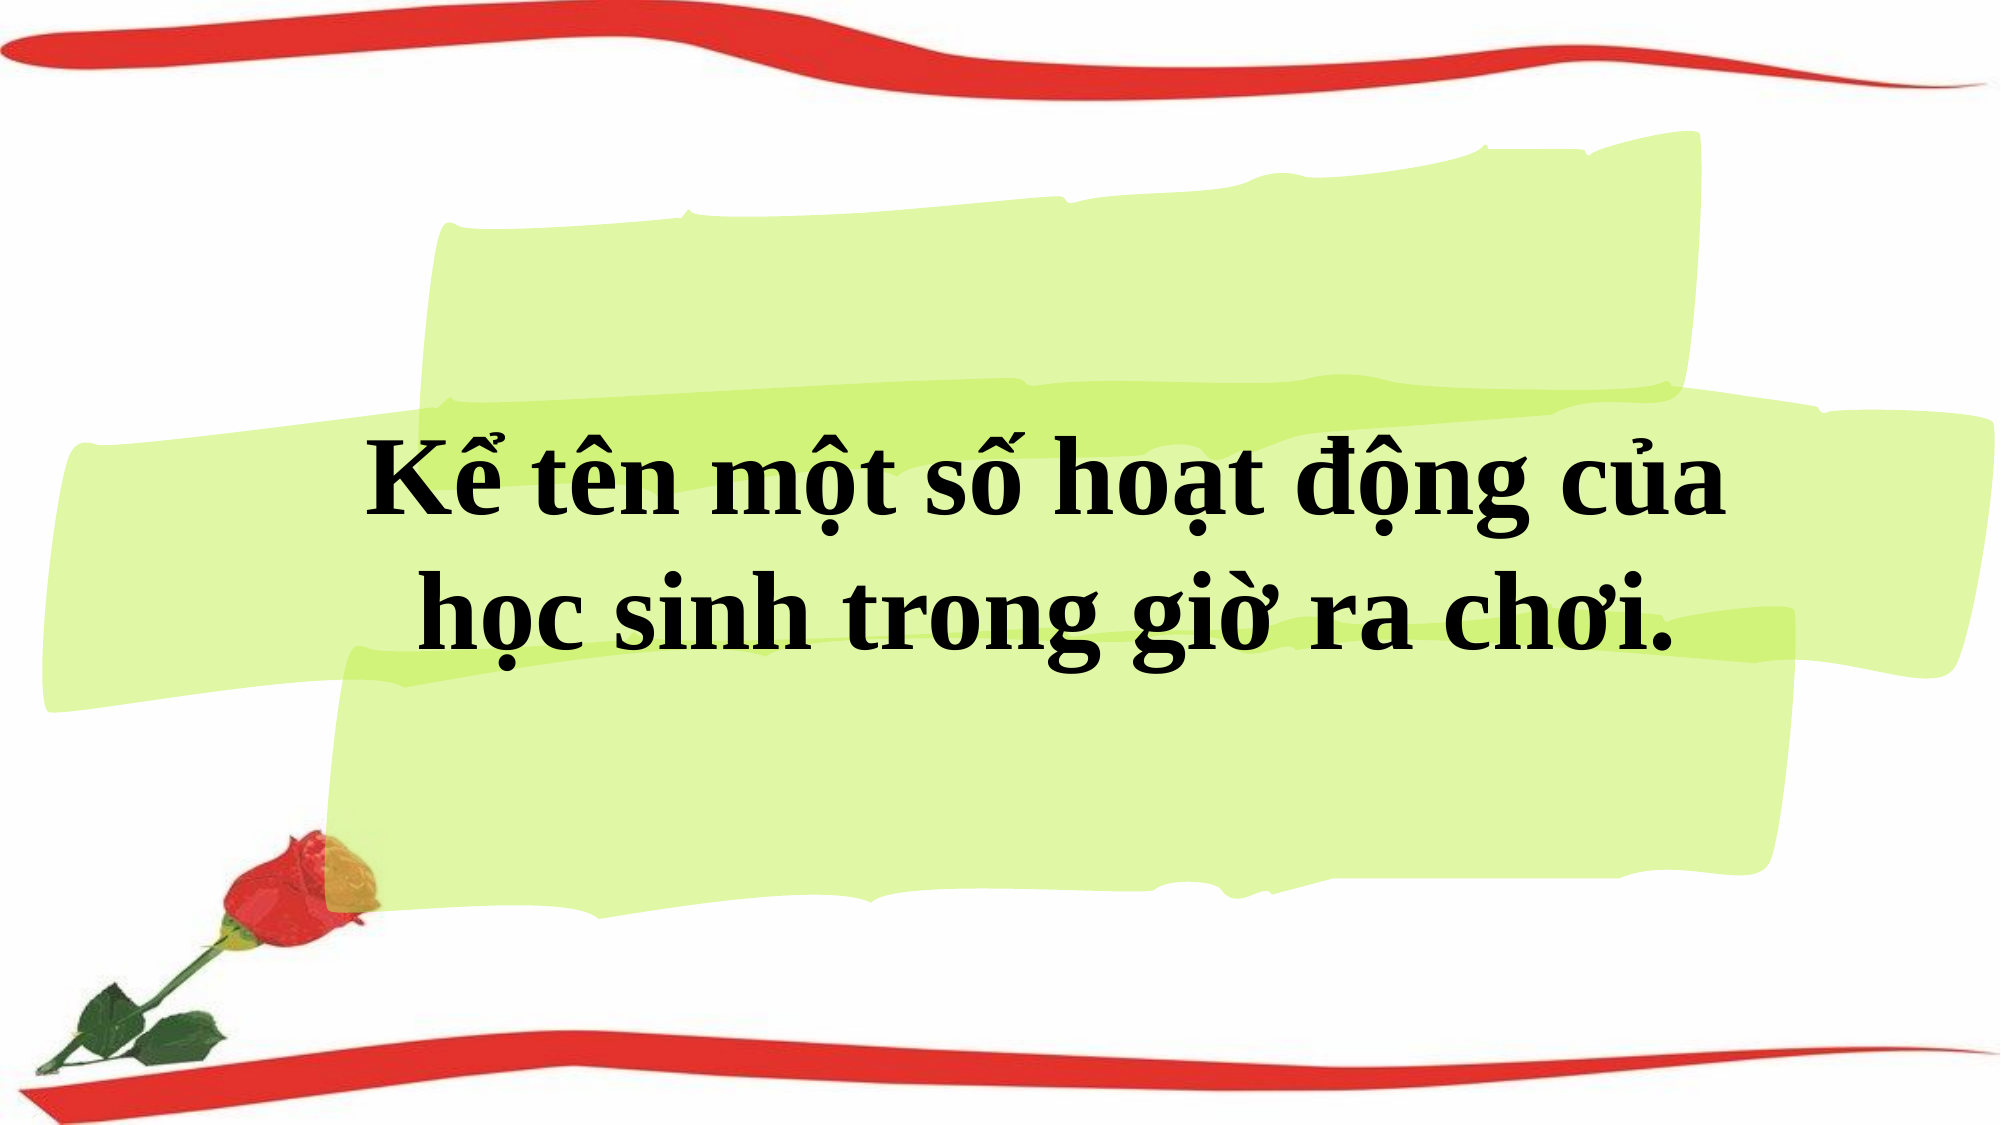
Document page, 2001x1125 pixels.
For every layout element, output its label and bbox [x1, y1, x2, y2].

text_box [30, 130, 2000, 919]
picture [0, 0, 2001, 1125]
